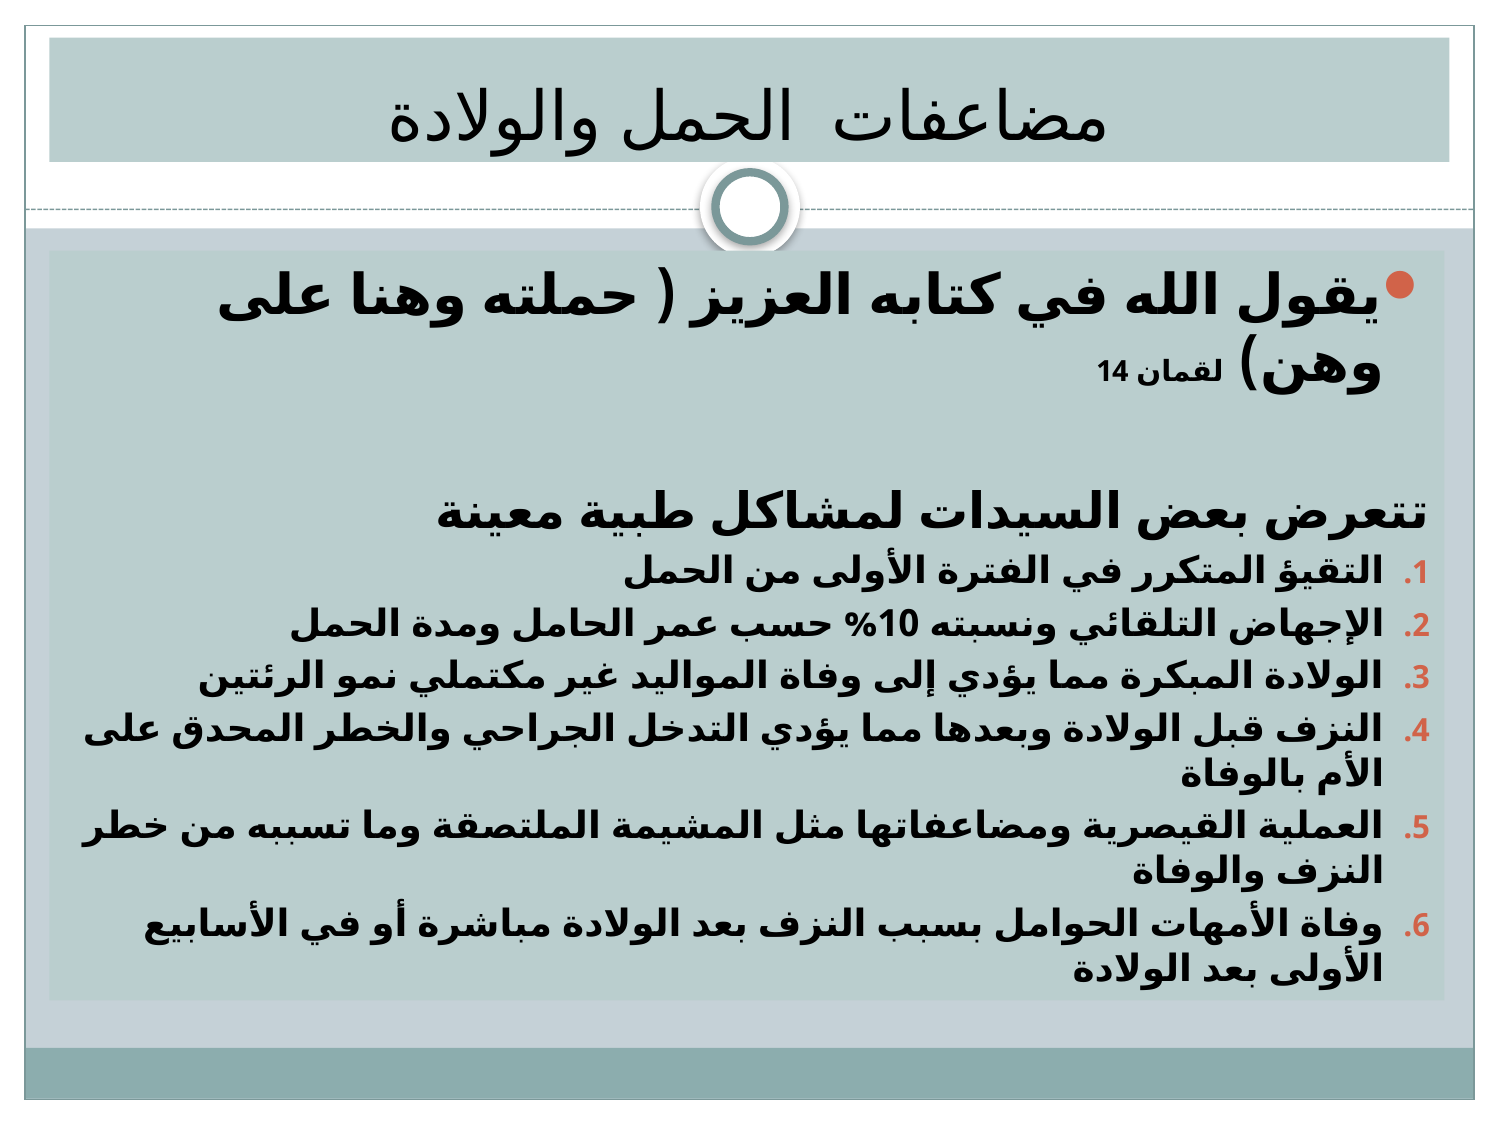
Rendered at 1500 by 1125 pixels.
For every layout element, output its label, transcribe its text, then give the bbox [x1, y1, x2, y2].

title مضاعفات الحمل والولادة [49, 37, 1450, 162]
list يقول الله في كتابه العزيز ( حملته وهنا على وهن) لقمان 14 تتعرض بعض السيدات لمشاكل طبية معينة التقيؤ المتكرر في الفترة الأولى من الحمل الإجهاض التلقائي ونسبته 10% حسب عمر الحامل ومدة الحمل الولادة المبكرة مما يؤدي إلى وفاة المواليد غير مكتملي نمو الرئتين النزف قبل الولادة وبعدها مما يؤدي التدخل الجراحي والخطر المحدق على الأم بالوفاة العملية القيصرية ومضاعفاتها مثل المشيمة الملتصقة وما تسببه من خطر النزف والوفاة وفاة الأمهات الحوامل بسبب النزف بعد الولادة مباشرة أو في الأسابيع الأولى بعد الولادة [49, 250, 1445, 1001]
